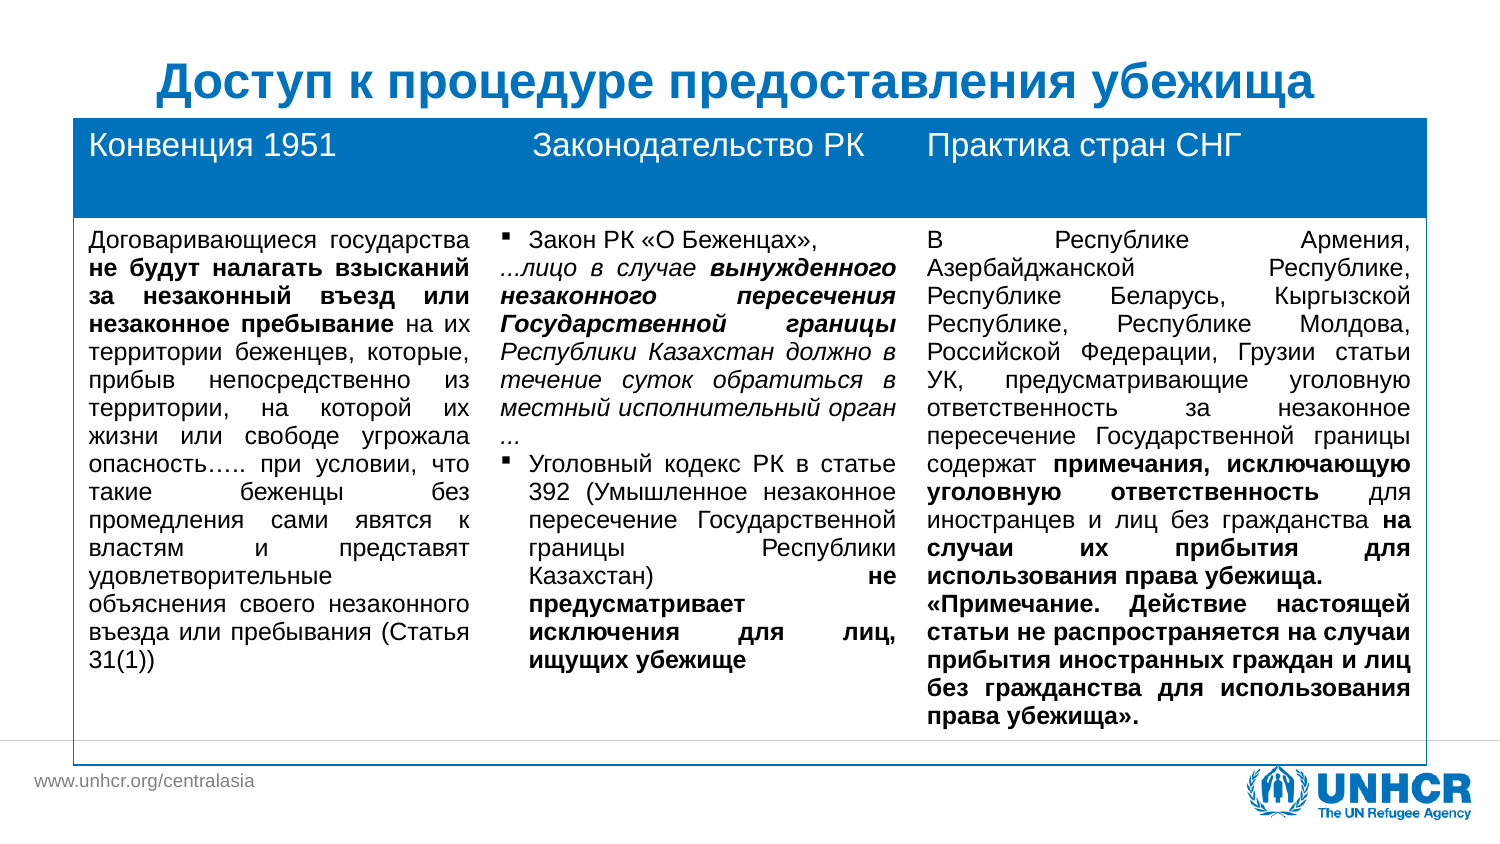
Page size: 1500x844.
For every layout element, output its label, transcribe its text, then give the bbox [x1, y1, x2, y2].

table_header Законодательство РК [485, 120, 912, 218]
table_header Конвенция 1951 [74, 120, 485, 218]
table_cell Закон РК «О Беженцах», ...лицо в случае вынужденного незаконного пересечения Государственной границы Республики Казахстан должно в течение суток обратиться в местный исполнительный орган ... Уголовный кодекс РК в статье 392 (Умышленное незаконное пересечение Государственной границы Республики Казахстан) не предусматривает исключения для лиц, ищущих убежище [485, 218, 912, 764]
picture [0, 0, 1500, 844]
table_cell В Республике Армения, Азербайджанской Республике, Республике Беларусь, Кыргызской Республике, Республике Молдова, Российской Федерации, Грузии статьи УК, предусматривающие уголовную ответственность за незаконное пересечение Государственной границы содержат примечания, исключающую уголовную ответственность для иностранцев и лиц без гражданства на случаи их прибытия для использования права убежища. «Примечание. Действие настоящей статьи не распространяется на случаи прибытия иностранных граждан и лиц без гражданства для использования права убежища». [912, 218, 1426, 764]
title Доступ к процедуре предоставления убежища [143, 21, 1328, 110]
table_cell Договаривающиеся государства не будут налагать взысканий за незаконный въезд или незаконное пребывание на их территории беженцев, которые, прибыв непосредственно из территории, на которой их жизни или свободе угрожала опасность….. при условии, что такие беженцы без промедления сами явятся к властям и представят удовлетворительные объяснения своего незаконного въезда или пребывания (Статья 31(1)) [74, 218, 485, 753]
table_header Практика стран СНГ [912, 120, 1426, 218]
footer www.unhcr.org/centralasia [34, 753, 727, 791]
